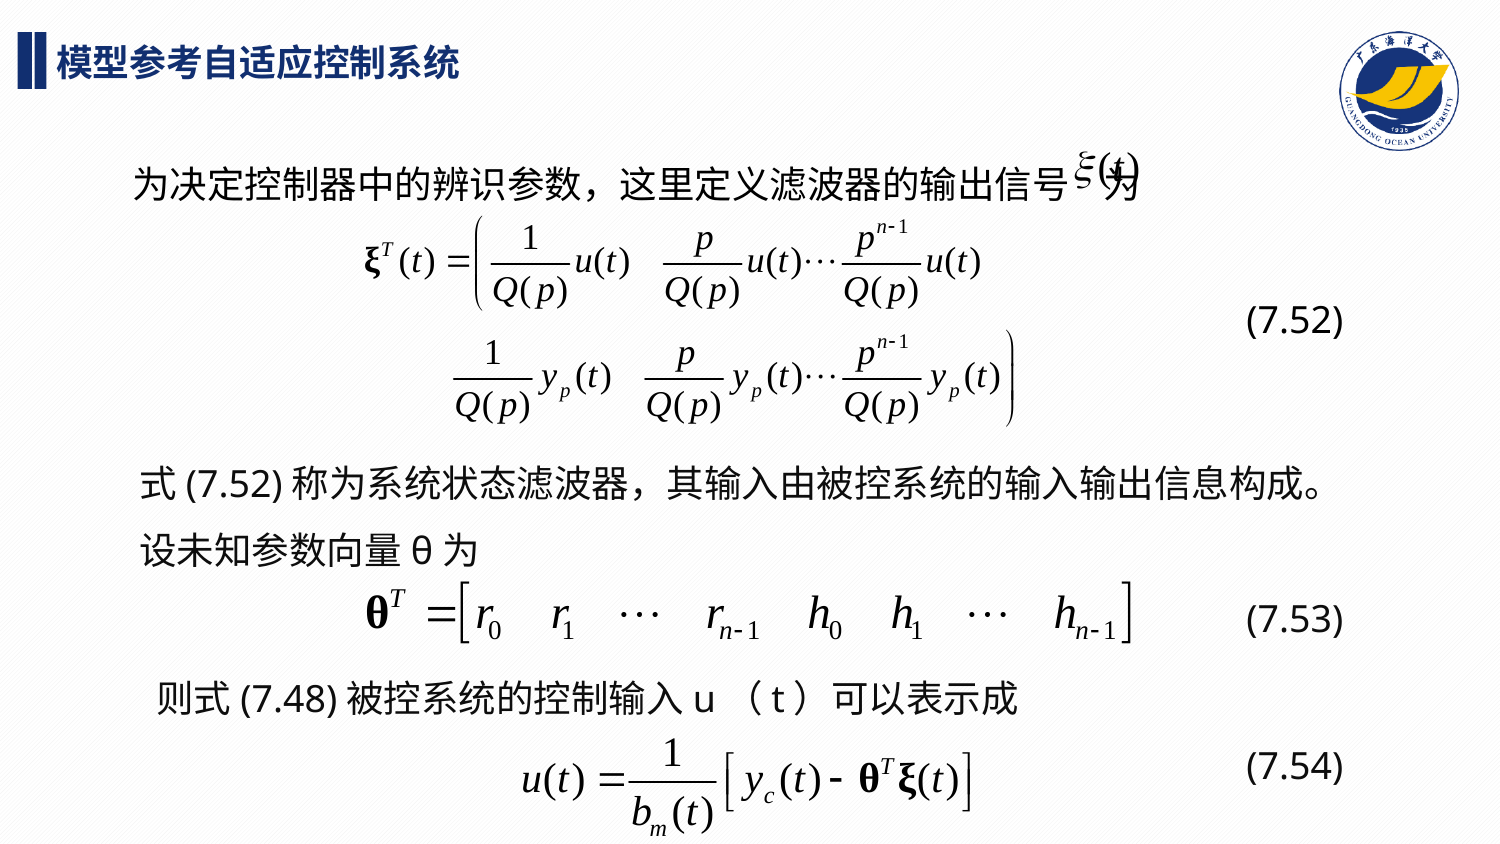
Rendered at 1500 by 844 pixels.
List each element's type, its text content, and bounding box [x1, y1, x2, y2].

text_box 式(7.52)称为系统状态滤波器，其输入由被控系统的输入输出信息构成。 设未知参数向量θ为 (7.53) [47, 429, 1359, 648]
text_box [32, 30, 48, 91]
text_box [359, 208, 1023, 435]
text_box [16, 30, 32, 91]
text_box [516, 726, 984, 844]
text_box 模型参考自适应控制系统 [41, 32, 680, 135]
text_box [359, 577, 1140, 652]
text_box 为决定控制器中的辨识参数，这里定义滤波器的输出信号 为 (7.52) [40, 130, 1359, 348]
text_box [1068, 145, 1147, 197]
text_box 则式(7.48)被控系统的控制输入u（t）可以表示成 (7.54) [64, 532, 1359, 795]
picture [1339, 31, 1459, 151]
